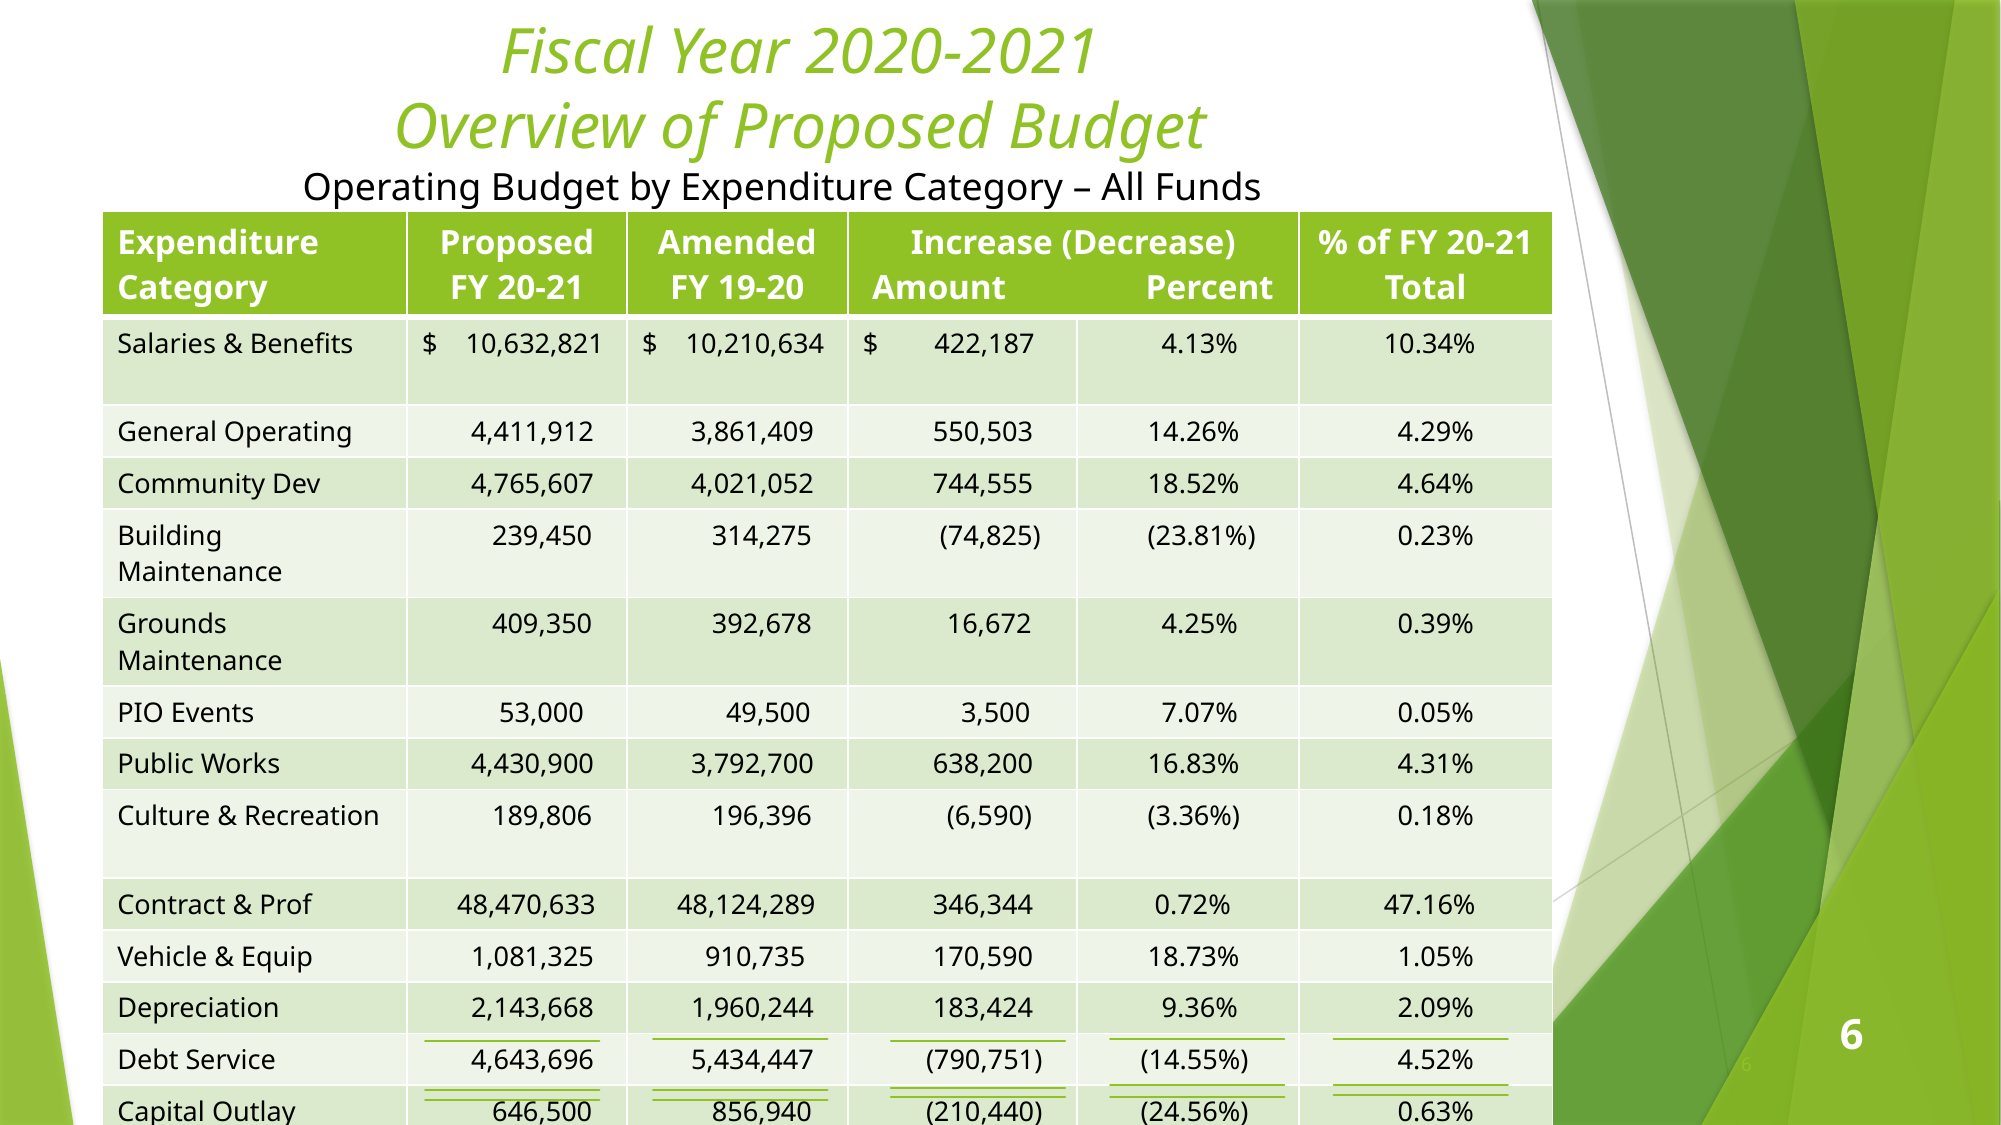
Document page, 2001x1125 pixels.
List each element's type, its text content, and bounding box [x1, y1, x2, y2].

text_box 6 [1766, 1006, 1879, 1067]
table_cell 4,765,607 [408, 458, 626, 508]
table_cell 53,000 [408, 687, 626, 737]
table_cell 48,470,633 [408, 879, 626, 929]
table_cell Vehicle & Equip [103, 931, 406, 981]
table_cell (74,825) [849, 510, 1076, 597]
title Fiscal Year 2020-2021 Overview of Proposed Budget [69, 3, 1532, 168]
table_cell 4,643,696 [408, 1034, 626, 1084]
table_cell $ 10,210,634 [628, 320, 847, 404]
table_cell 170,590 [849, 931, 1076, 981]
table_cell 4.25% [1078, 598, 1298, 685]
table_cell 638,200 [849, 739, 1076, 789]
table_cell PIO Events [103, 687, 406, 737]
table_cell 2,143,668 [408, 983, 626, 1033]
table_cell $ 10,632,821 [408, 320, 626, 404]
table_cell 183,424 [849, 983, 1076, 1033]
table_cell Grounds Maintenance [103, 598, 406, 685]
table_cell 16.83% [1078, 739, 1298, 789]
table_cell 4.13% [1078, 320, 1298, 404]
table_cell General Operating [103, 406, 406, 456]
table_cell 48,124,289 [628, 879, 847, 929]
table_cell 5,434,447 [628, 1034, 847, 1084]
table_cell 4,411,912 [408, 406, 626, 456]
table_cell Salaries & Benefits [103, 320, 406, 404]
table_cell 4.52% [1300, 1034, 1552, 1084]
table_cell (3.36%) [1078, 790, 1298, 877]
table_cell 7.07% [1078, 687, 1298, 737]
table_cell Culture & Recreation [103, 790, 406, 877]
table_cell 4.64% [1300, 458, 1552, 508]
table_cell 3,861,409 [628, 406, 847, 456]
table_cell 3,500 [849, 687, 1076, 737]
table_cell 409,350 [408, 598, 626, 685]
table_cell 856,940 [628, 1086, 847, 1125]
table_cell 0.18% [1300, 790, 1552, 877]
table_cell 0.05% [1300, 687, 1552, 737]
table_cell 1.05% [1300, 931, 1552, 981]
table_cell 346,344 [849, 879, 1076, 929]
table_cell 910,735 [628, 931, 847, 981]
table_cell Depreciation [103, 983, 406, 1033]
table_cell 4,021,052 [628, 458, 847, 508]
table_header Increase (Decrease) Amount Percent [849, 216, 1298, 314]
table_cell 239,450 [408, 510, 626, 597]
table_cell 16,672 [849, 598, 1076, 685]
table_cell $ 422,187 [849, 320, 1076, 404]
table_cell (6,590) [849, 790, 1076, 877]
text_box Operating Budget by Expenditure Category – All Funds [57, 156, 1508, 216]
table_cell 14.26% [1078, 406, 1298, 456]
table_cell 0.39% [1300, 598, 1552, 685]
table_header Proposed FY 20-21 [408, 216, 626, 314]
table_cell 9.36% [1078, 983, 1298, 1033]
table_cell 0.63% [1300, 1086, 1552, 1125]
table_cell 196,396 [628, 790, 847, 877]
table_cell Debt Service [103, 1034, 406, 1084]
table_cell 314,275 [628, 510, 847, 597]
table_cell 392,678 [628, 598, 847, 685]
table_cell 18.73% [1078, 931, 1298, 981]
table_cell Contract & Prof [103, 879, 406, 929]
slide_number 6 [1654, 1035, 1767, 1096]
table_cell 4.29% [1300, 406, 1552, 456]
table_cell (14.55%) [1078, 1034, 1298, 1084]
table_header % of FY 20-21 Total [1300, 212, 1552, 314]
table_cell 744,555 [849, 458, 1076, 508]
table_cell Public Works [103, 739, 406, 789]
table_header Amended FY 19-20 [628, 216, 847, 314]
table_cell 49,500 [628, 687, 847, 737]
table_cell 18.52% [1078, 458, 1298, 508]
table_cell 1,081,325 [408, 931, 626, 981]
table_cell 47.16% [1300, 879, 1552, 929]
table_cell Community Dev [103, 458, 406, 508]
table_cell 3,792,700 [628, 739, 847, 789]
table_cell 1,960,244 [628, 983, 847, 1033]
table_cell 2.09% [1300, 983, 1552, 1033]
table_cell 10.34% [1300, 320, 1552, 404]
table_cell (23.81%) [1078, 510, 1298, 597]
table_cell 646,500 [408, 1086, 626, 1125]
table_cell (210,440) [849, 1086, 1076, 1125]
table_cell 189,806 [408, 790, 626, 877]
table_header Expenditure Category [103, 216, 406, 314]
table_cell 0.72% [1078, 879, 1298, 929]
table_cell (790,751) [849, 1034, 1076, 1084]
table_cell 4.31% [1300, 739, 1552, 789]
table_cell Building Maintenance [103, 510, 406, 597]
table_cell 0.23% [1300, 510, 1552, 597]
table_cell Capital Outlay [103, 1086, 406, 1125]
table_cell (24.56%) [1078, 1086, 1298, 1125]
table_cell 550,503 [849, 406, 1076, 456]
table_cell 4,430,900 [408, 739, 626, 789]
